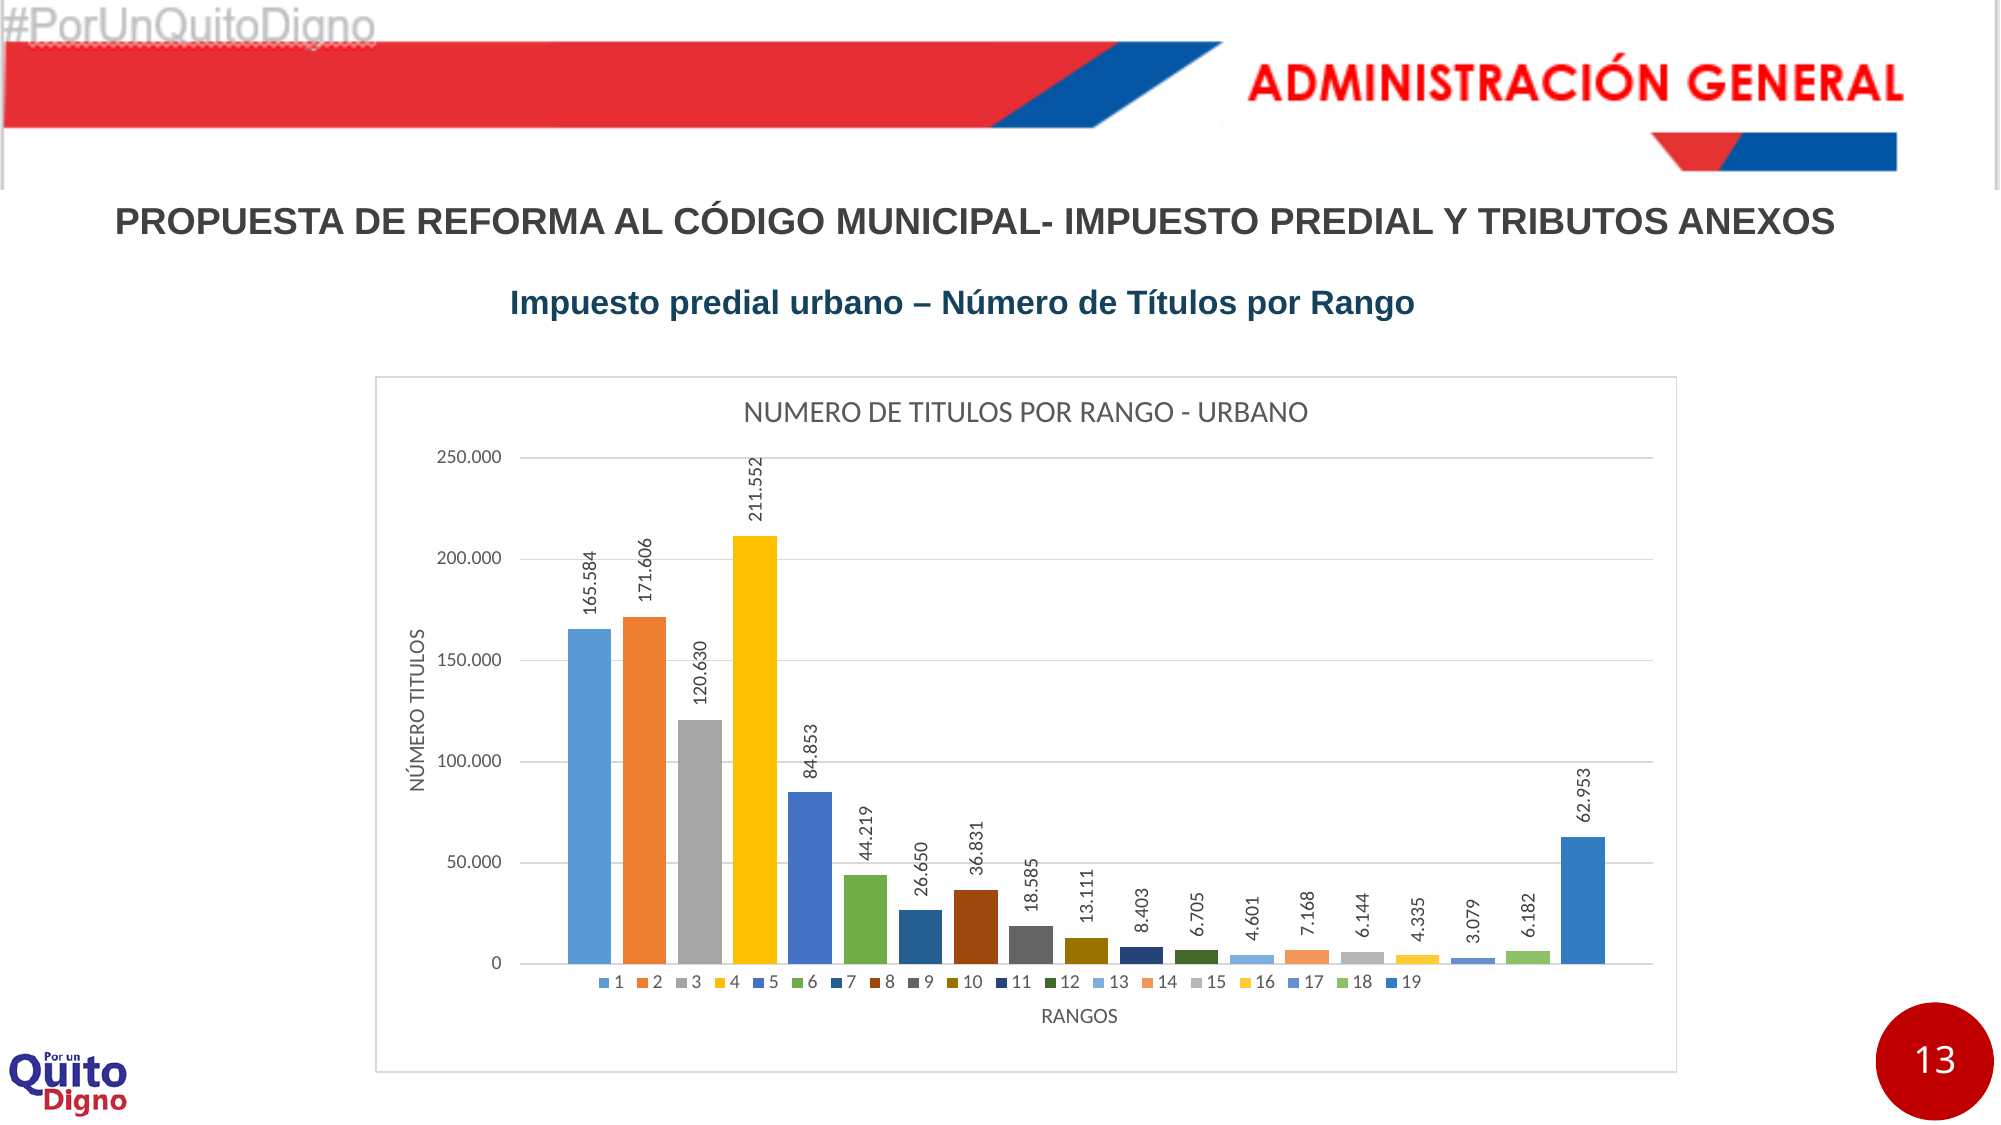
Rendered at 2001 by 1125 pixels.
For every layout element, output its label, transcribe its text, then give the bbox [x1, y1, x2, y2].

picture [6, 1049, 148, 1121]
picture [374, 375, 1678, 1073]
text_box PROPUESTA DE REFORMA AL CÓDIGO MUNICIPAL- IMPUESTO PREDIAL Y TRIBUTOS ANEXOS [99, 189, 1953, 268]
picture [0, 0, 2000, 190]
text_box Impuesto predial urbano – Número de Títulos por Rango [99, 267, 1825, 376]
slide_number 13 [1875, 1031, 1994, 1092]
